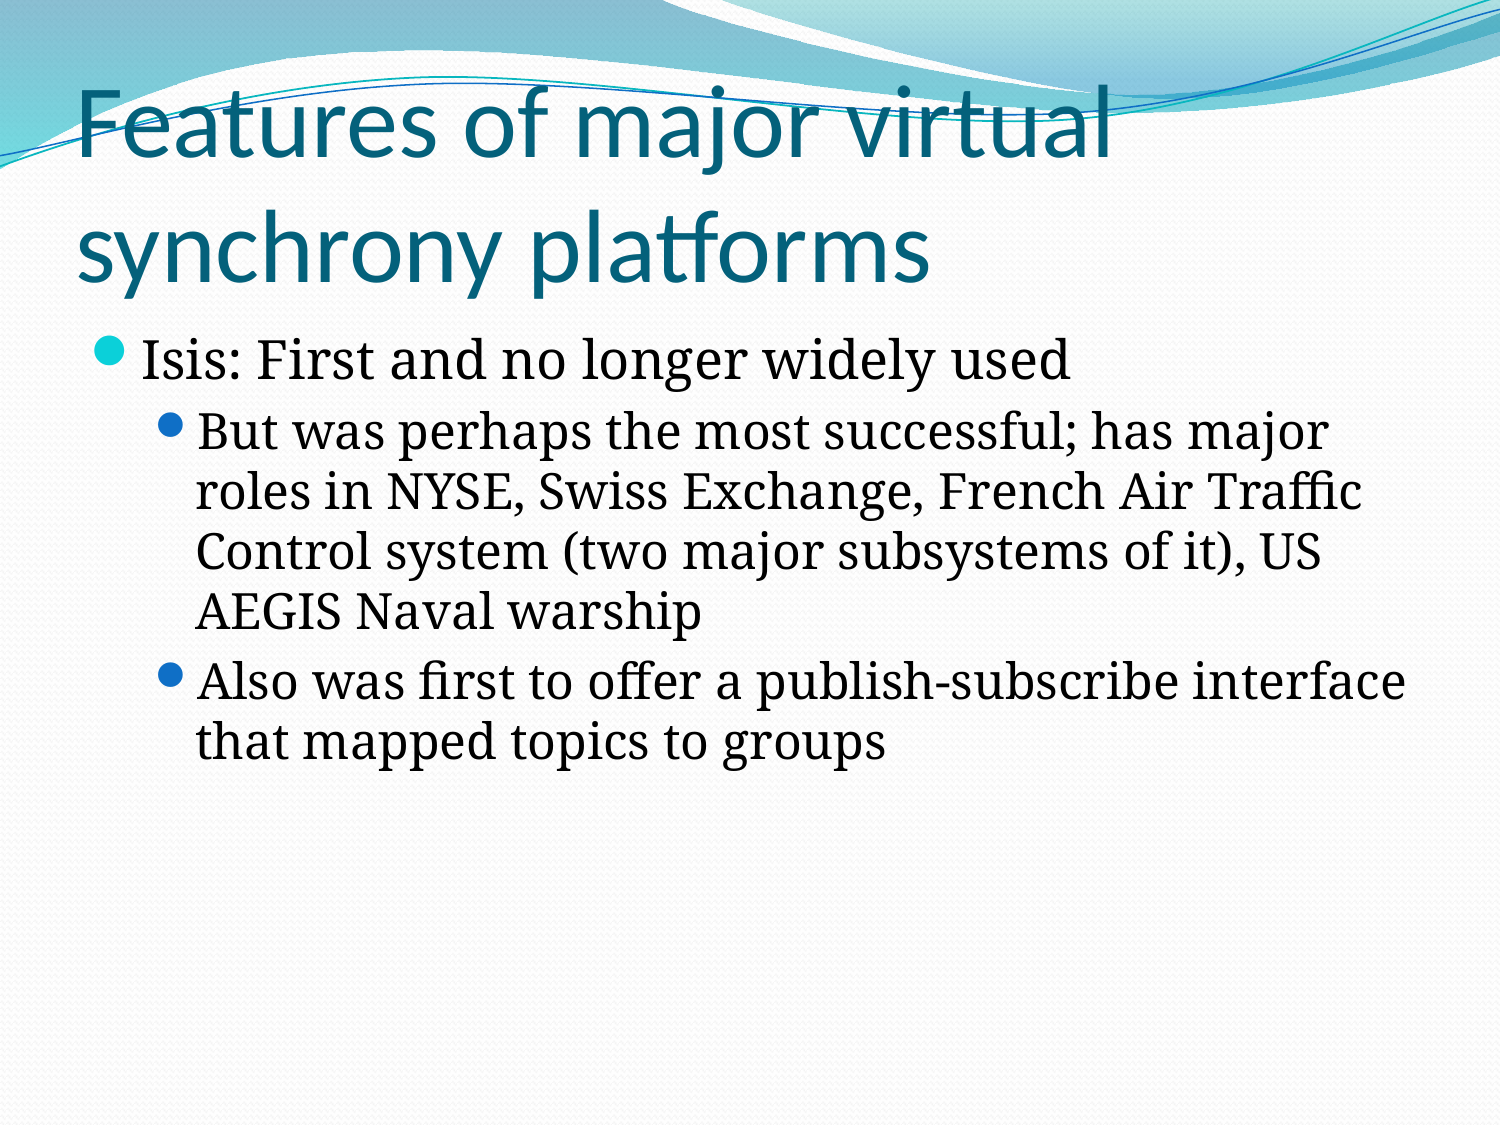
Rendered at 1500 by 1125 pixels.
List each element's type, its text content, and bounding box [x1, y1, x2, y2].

title Features of major virtual synchrony platforms [74, 115, 1426, 304]
list Isis: First and no longer widely used But was perhaps the most successful; has major roles in NYSE, Swiss Exchange, French Air Traffic Control system (two major subsystems of it), US AEGIS Naval warship Also was first to offer a publish-subscribe interface that mapped topics to groups [74, 317, 1426, 1038]
